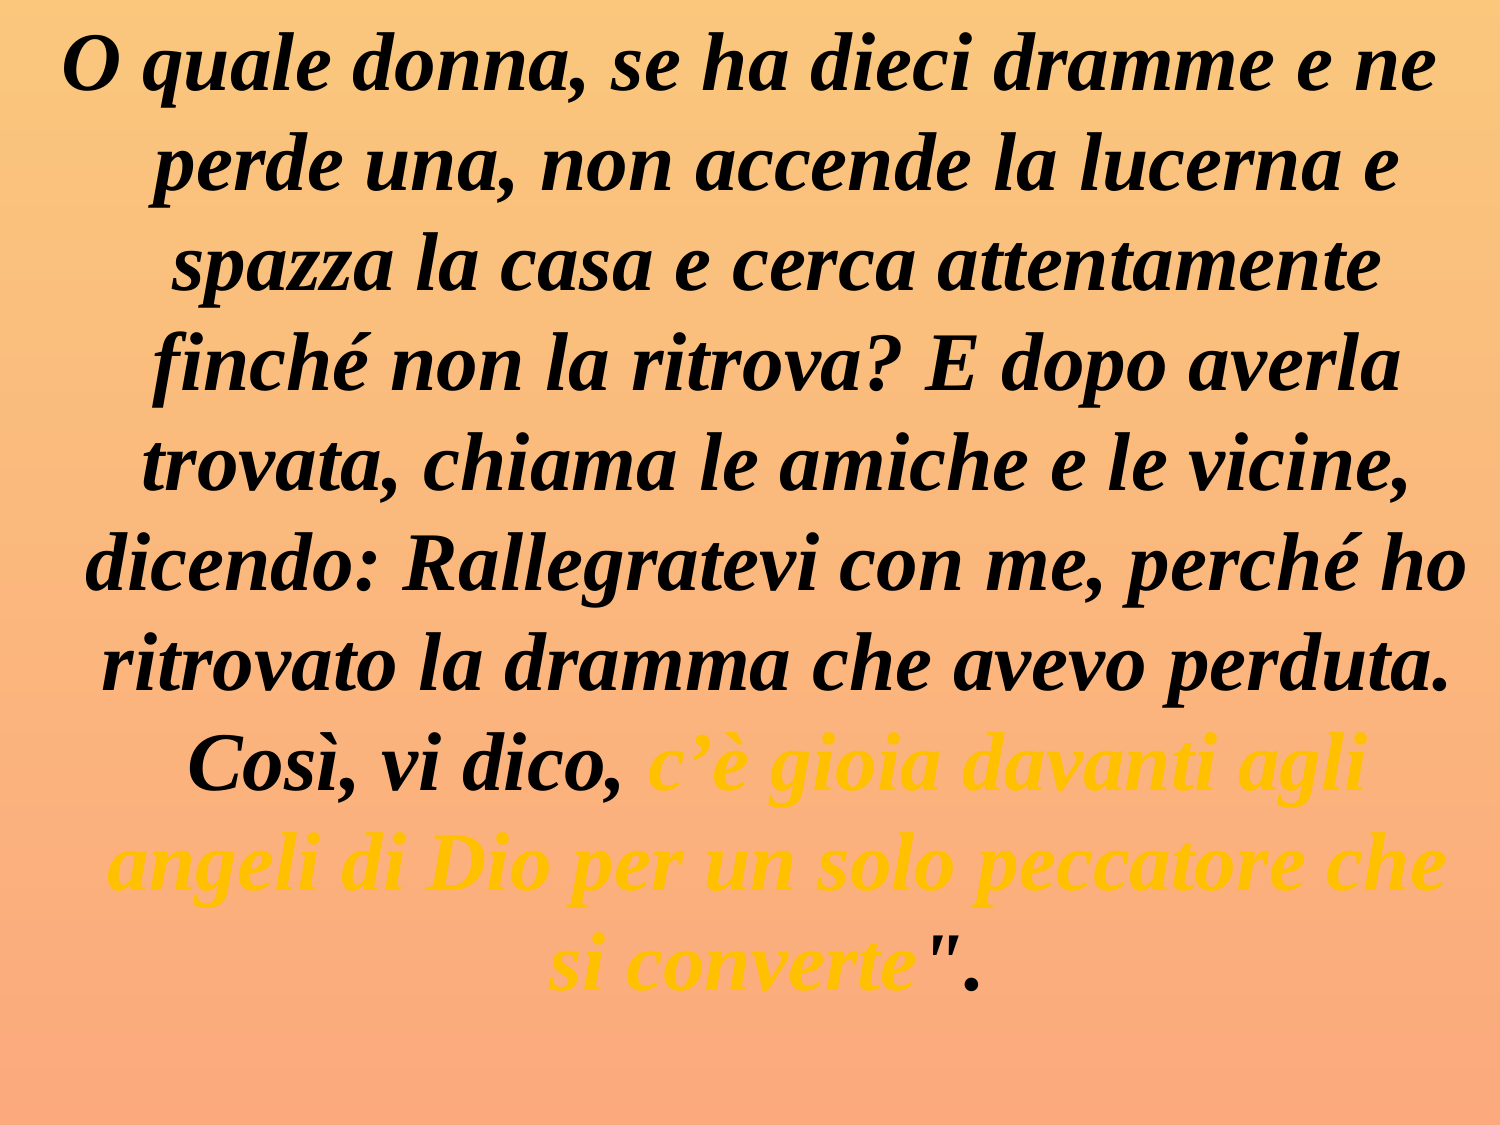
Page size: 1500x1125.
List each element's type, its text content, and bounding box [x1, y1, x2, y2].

list O quale donna, se ha dieci dramme e ne perde una, non accende la lucerna e spazza la casa e cerca attentamente finché non la ritrova? E dopo averla trovata, chiama le amiche e le vicine, dicendo: Rallegratevi con me, perché ho ritrovato la dramma che avevo perduta. Così, vi dico, c’è gioia davanti agli angeli di Dio per un solo peccatore che si converte". [0, 0, 1500, 1125]
